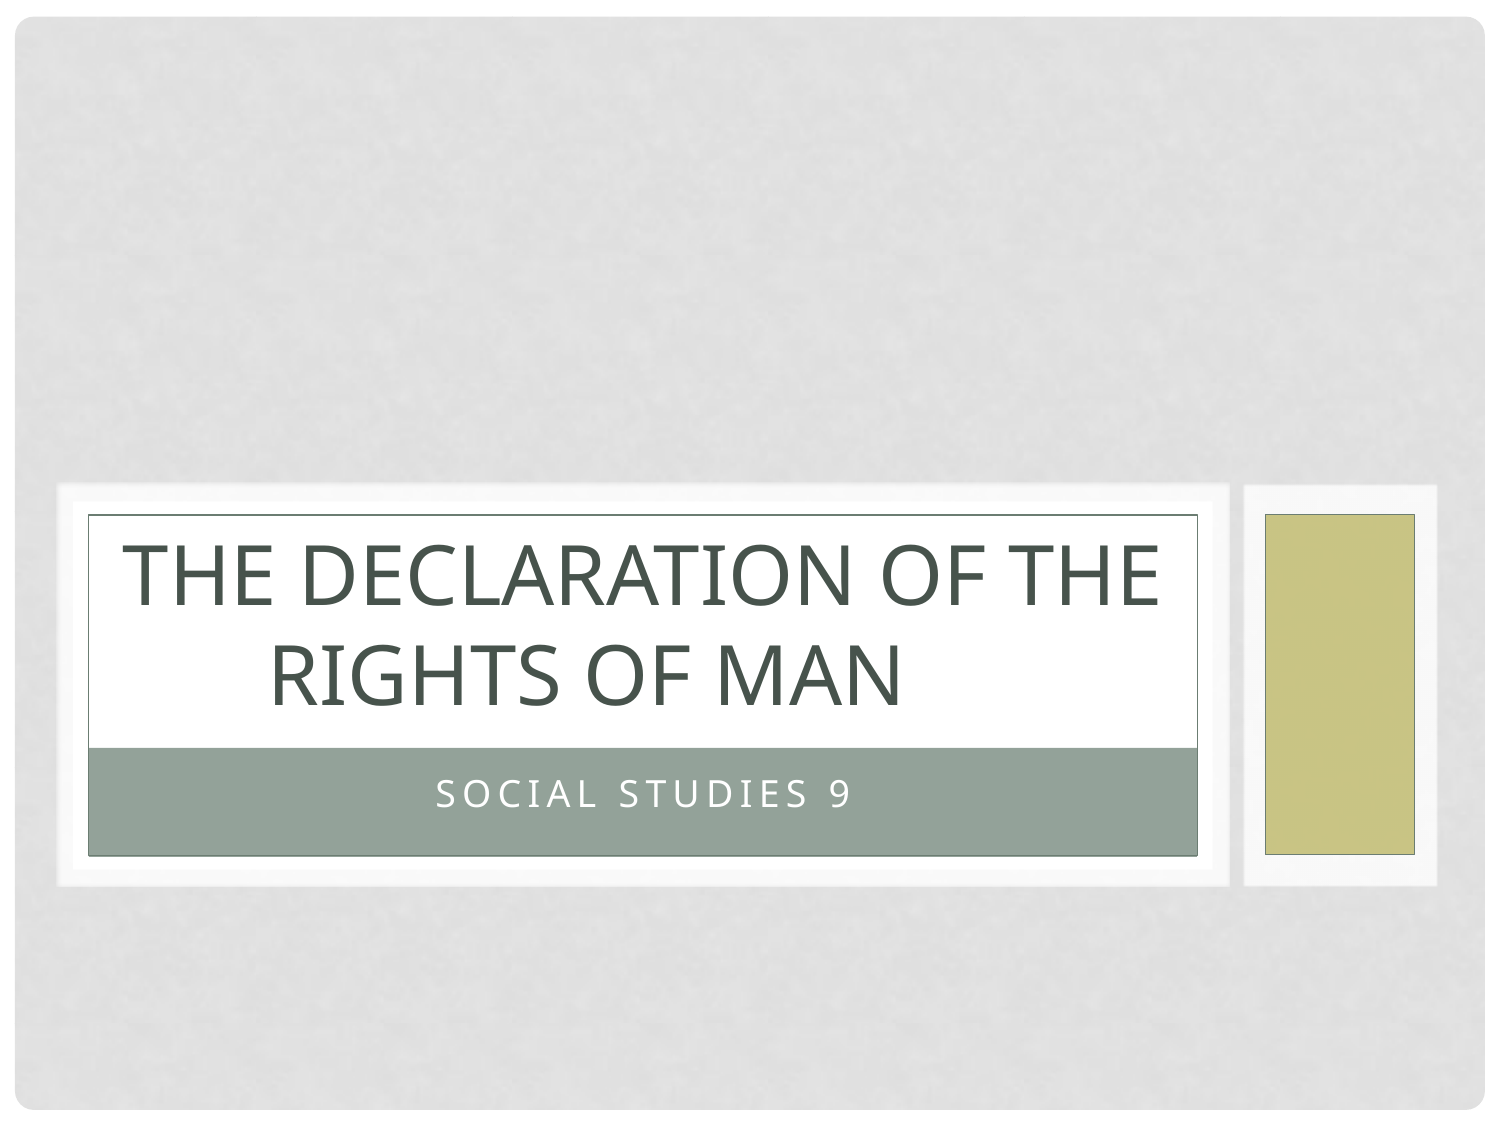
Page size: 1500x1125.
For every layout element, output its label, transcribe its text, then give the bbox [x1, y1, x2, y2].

title The declaration of the rights of man [99, 529, 1187, 730]
subtitle Social Studies 9 [105, 762, 1181, 838]
